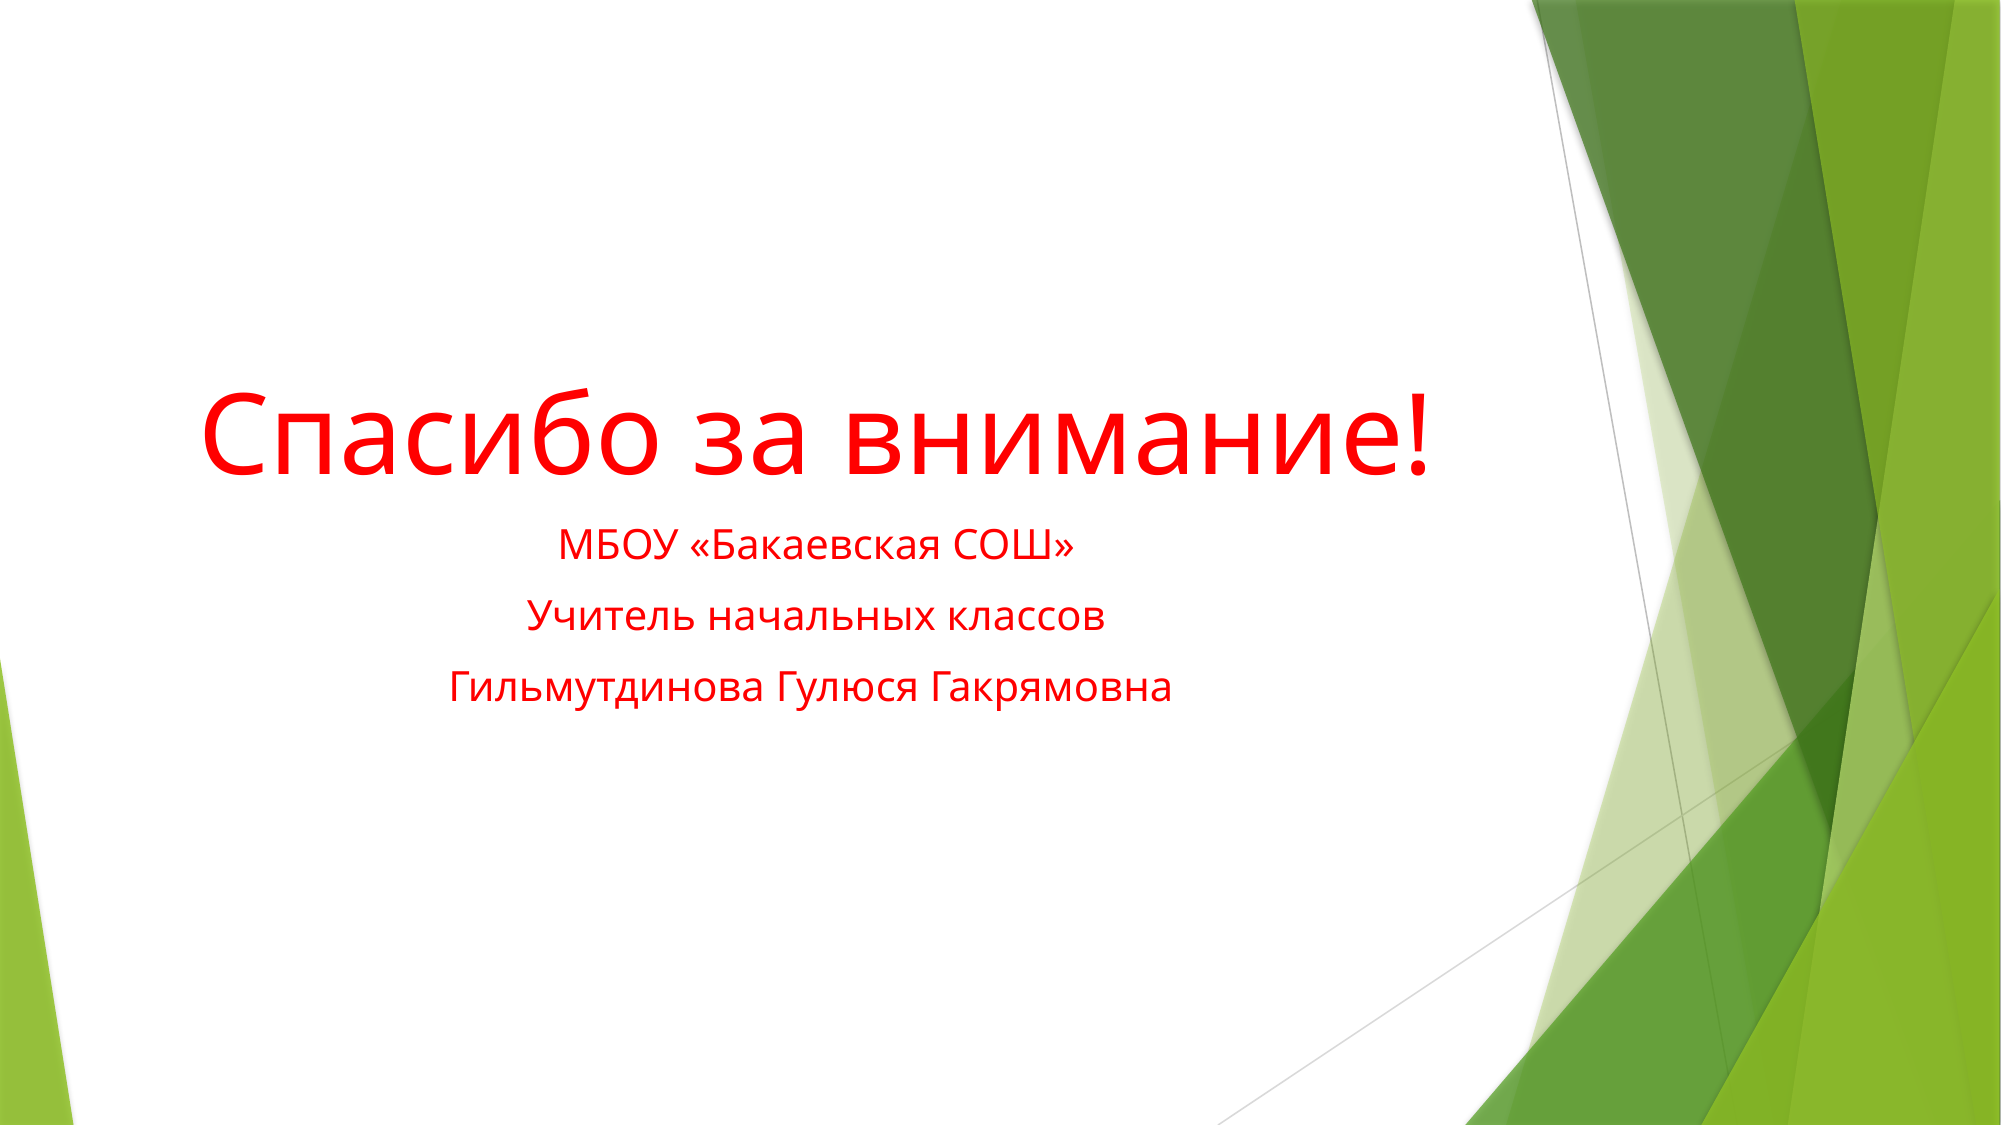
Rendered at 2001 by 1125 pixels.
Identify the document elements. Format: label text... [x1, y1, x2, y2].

list Спасибо за внимание! МБОУ «Бакаевская СОШ» Учитель начальных классов Гильмутдинова Гулюся Гакрямовна [111, 354, 1522, 992]
